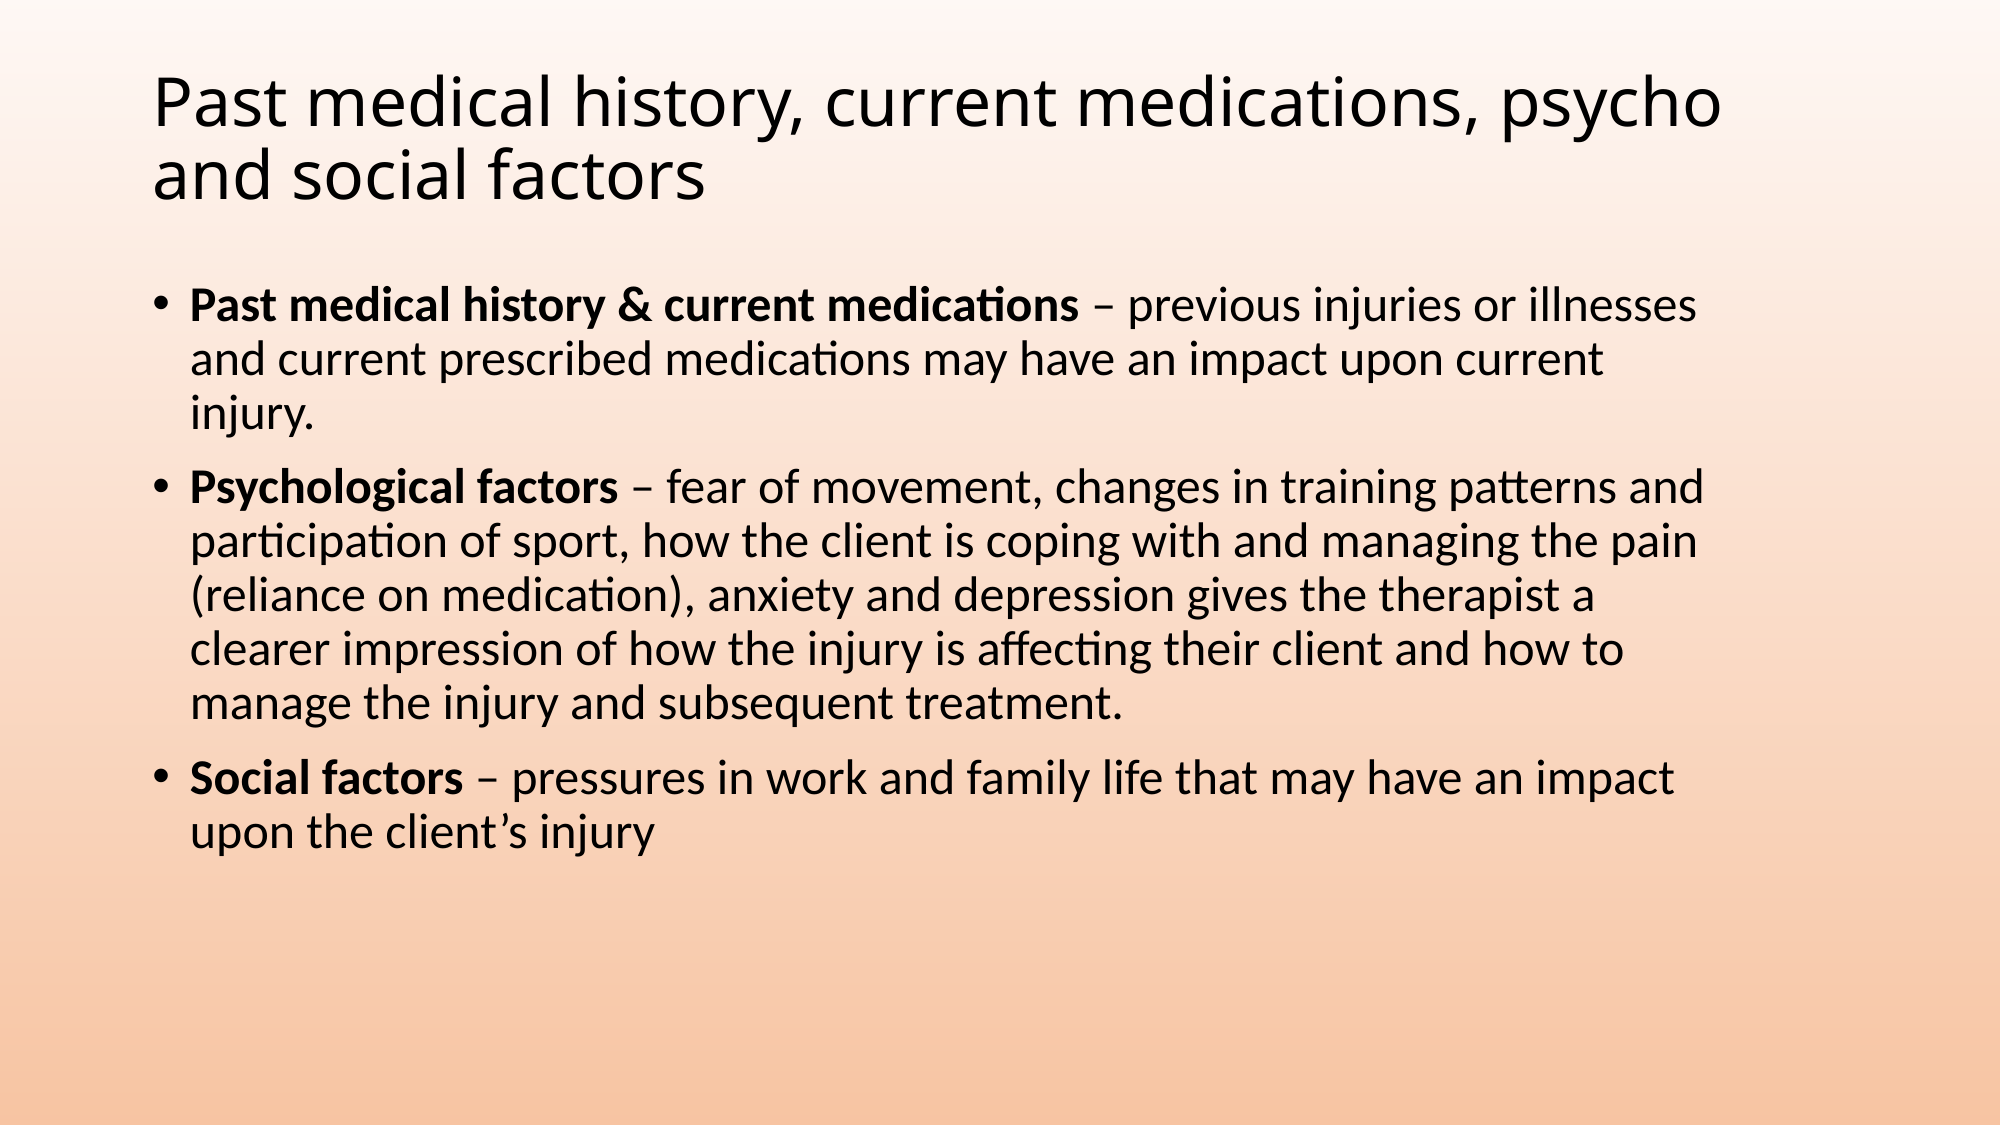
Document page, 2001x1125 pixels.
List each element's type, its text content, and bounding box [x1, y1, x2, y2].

list Past medical history & current medications – previous injuries or illnesses and current prescribed medications may have an impact upon current injury. Psychological factors – fear of movement, changes in training patterns and participation of sport, how the client is coping with and managing the pain (reliance on medication), anxiety and depression gives the therapist a clearer impression of how the injury is affecting their client and how to manage the injury and subsequent treatment. Social factors – pressures in work and family life that may have an impact upon the client’s injury [137, 270, 1737, 1034]
title Past medical history, current medications, psycho and social factors [137, 59, 1863, 222]
